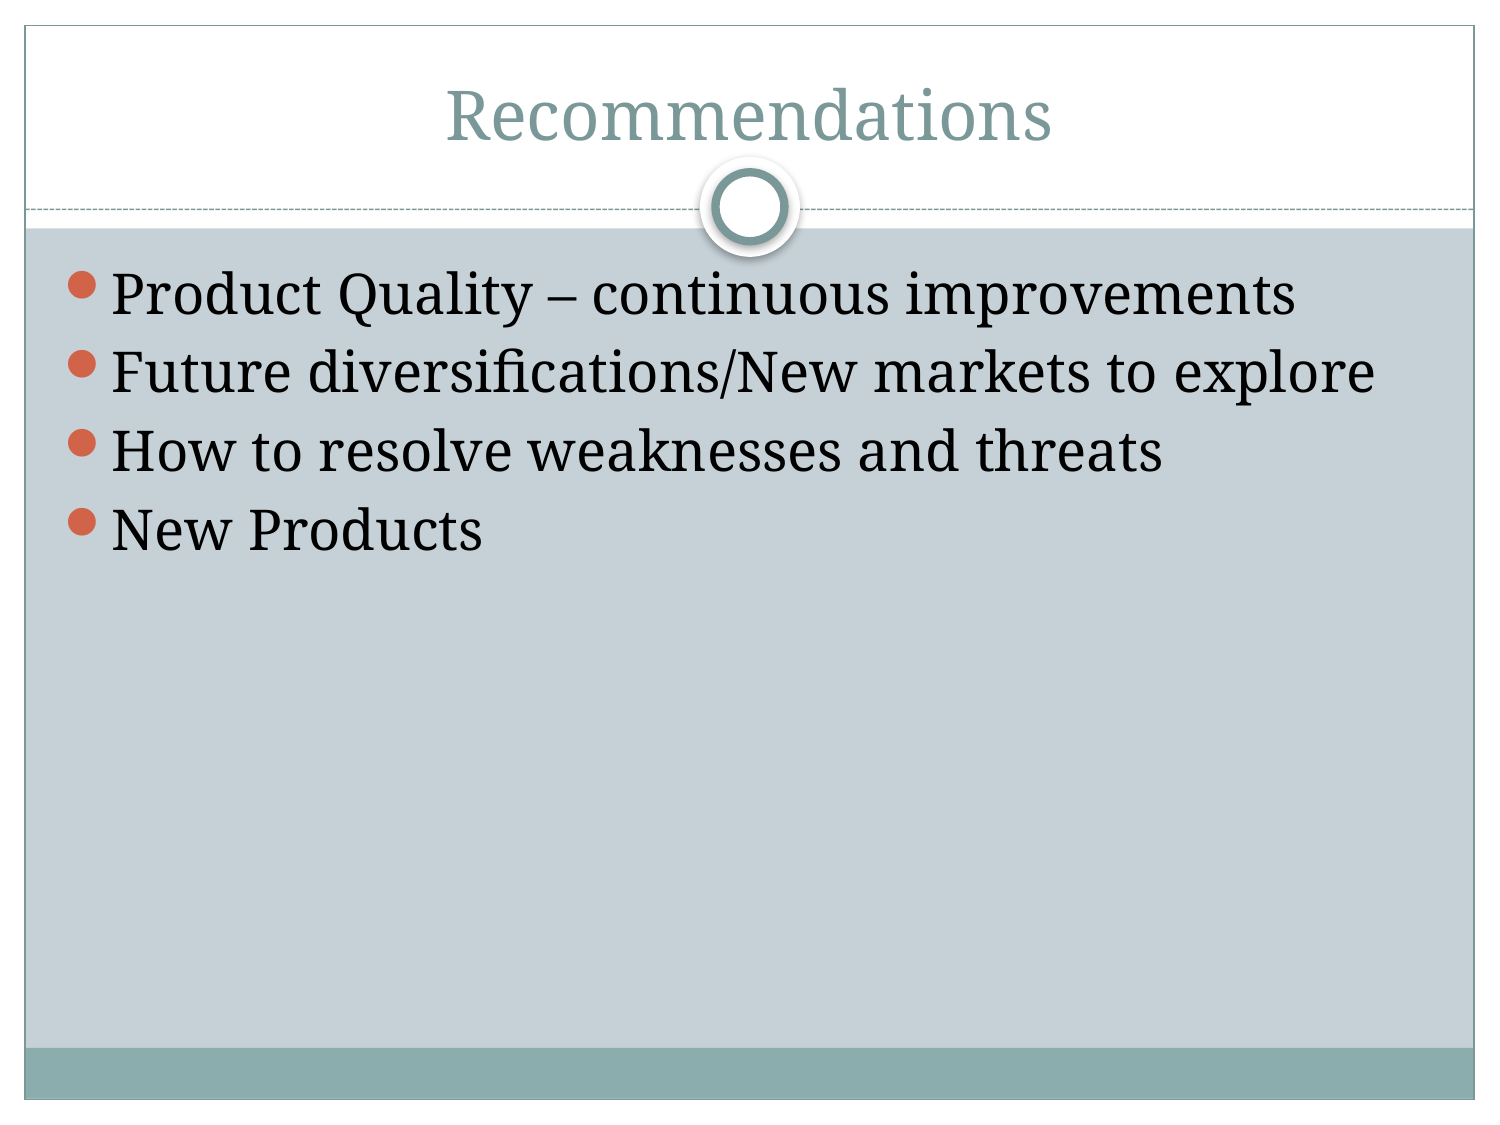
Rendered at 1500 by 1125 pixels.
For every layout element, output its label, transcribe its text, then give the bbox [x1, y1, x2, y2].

list Product Quality – continuous improvements Future diversifications/New markets to explore How to resolve weaknesses and threats New Products [49, 250, 1445, 1001]
title Recommendations [49, 37, 1450, 162]
